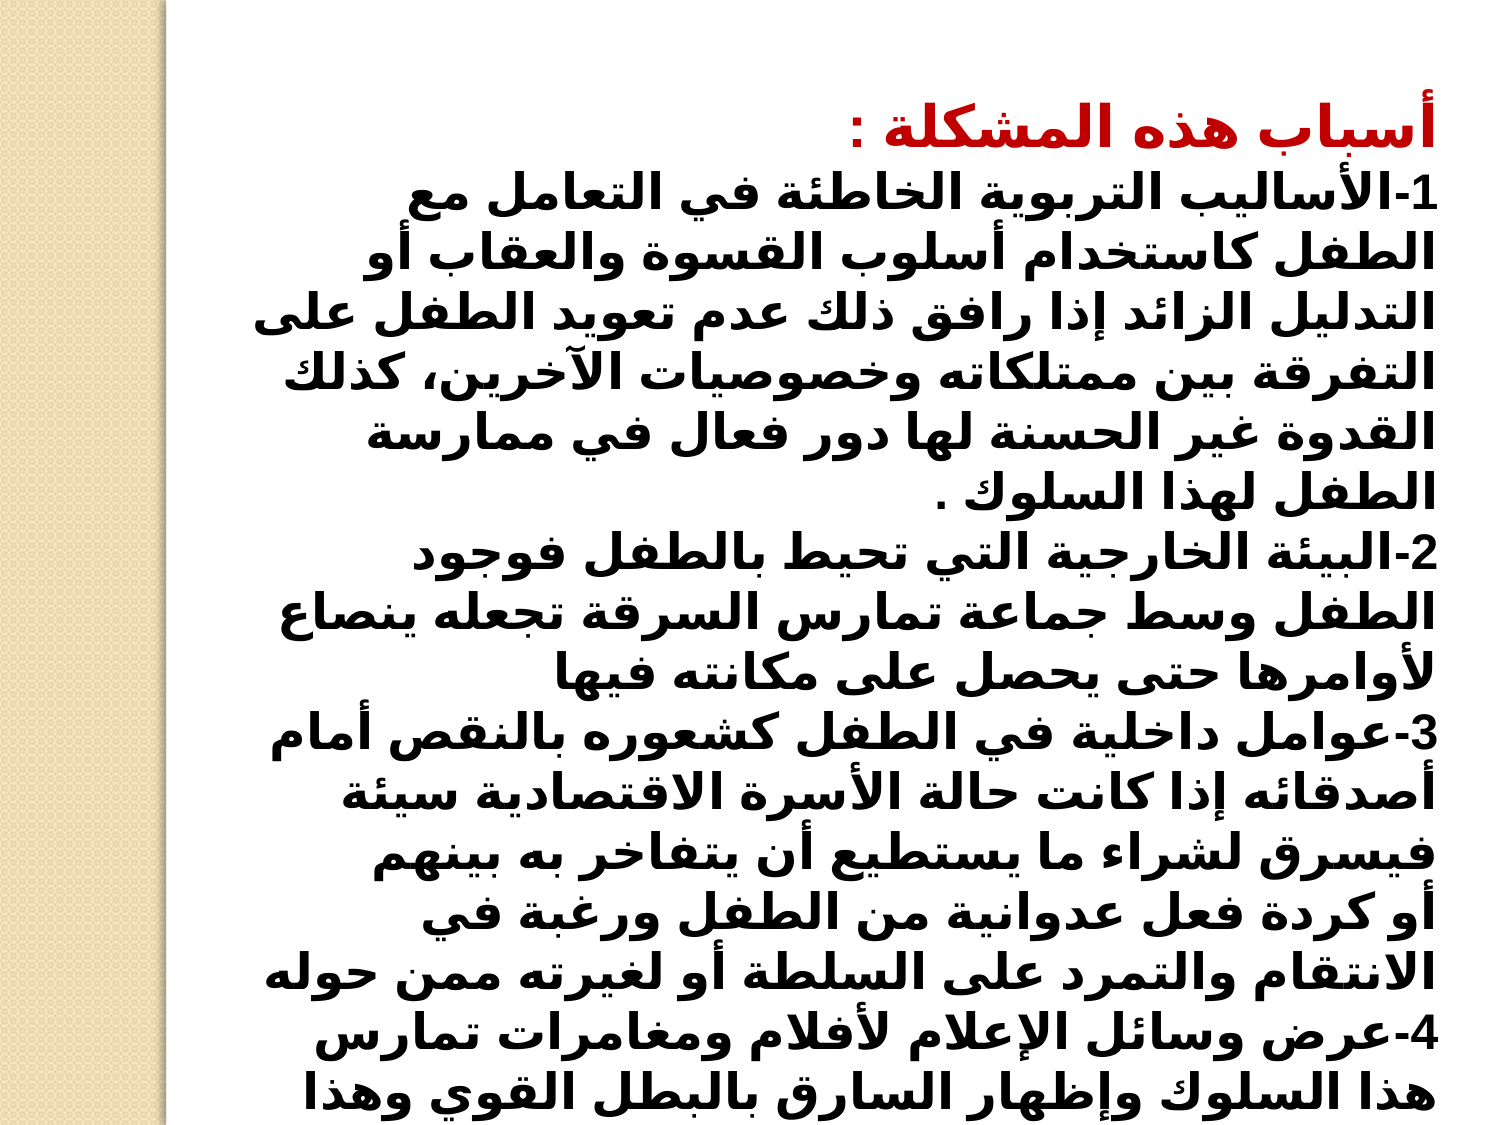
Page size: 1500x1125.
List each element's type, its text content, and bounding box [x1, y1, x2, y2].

text_box أسباب هذه المشكلة : 1-الأساليب التربوية الخاطئة في التعامل مع الطفل كاستخدام أسلوب القسوة والعقاب أو التدليل الزائد إذا رافق ذلك عدم تعويد الطفل على التفرقة بين ممتلكاته وخصوصيات الآخرين، كذلك القدوة غير الحسنة لها دور فعال في ممارسة الطفل لهذا السلوك . 2-البيئة الخارجية التي تحيط بالطفل فوجود الطفل وسط جماعة تمارس السرقة تجعله ينصاع لأوامرها حتى يحصل على مكانته فيها 3-عوامل داخلية في الطفل كشعوره بالنقص أمام أصدقائه إذا كانت حالة الأسرة الاقتصادية سيئة فيسرق لشراء ما يستطيع أن يتفاخر به بينهم أو كردة فعل عدوانية من الطفل ورغبة في الانتقام والتمرد على السلطة أو لغيرته ممن حوله 4-عرض وسائل الإعلام لأفلام ومغامرات تمارس هذا السلوك وإظهار السارق بالبطل القوي وهذا يعطي للطفل نماذج يحتذي حذوها فيتعزز لديه هذا السلوك 5-حرمان الطفل من شيء يريده ويحب أن يمتلكه سواء كان هذا الحرمان متعلق بالأمور المادية أو المعنوية [234, 82, 1454, 1125]
